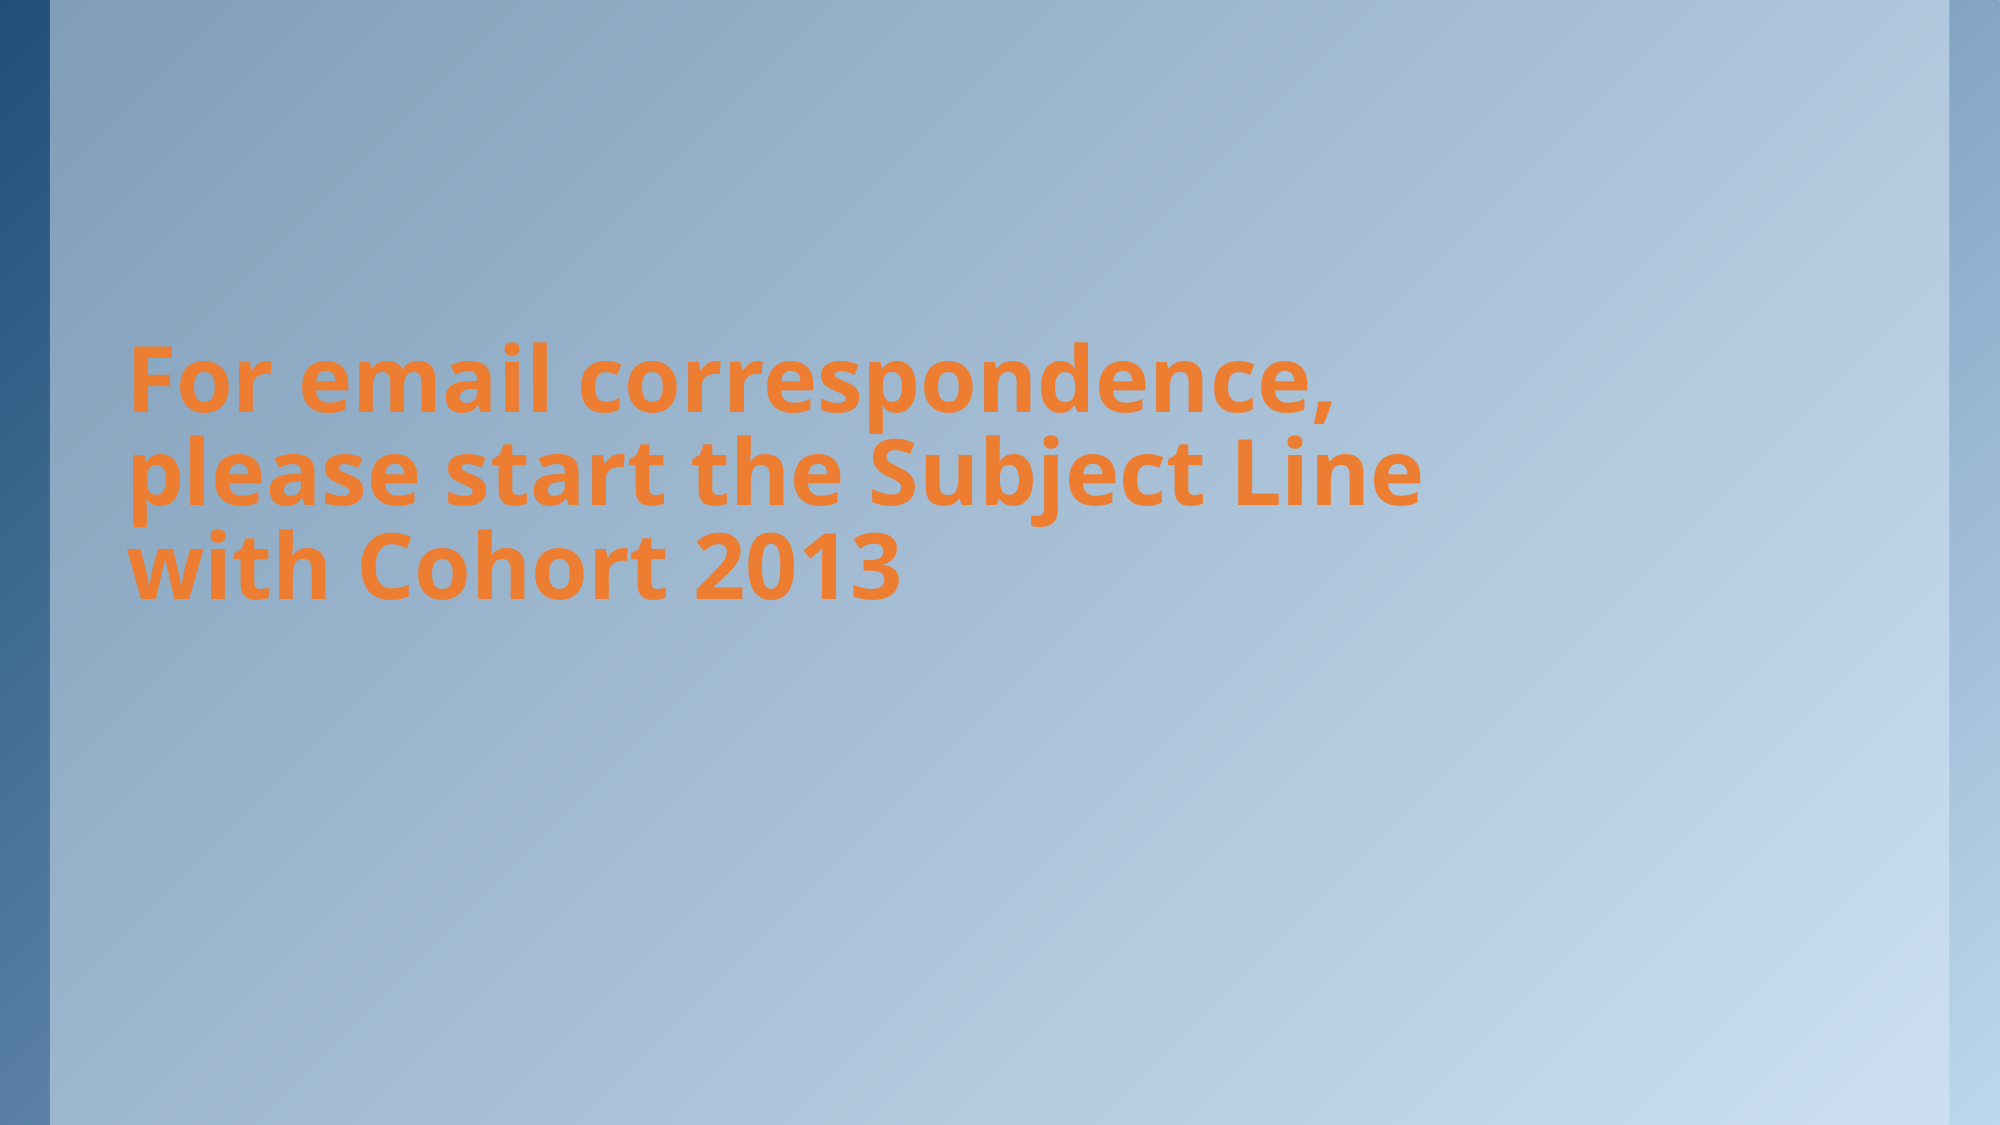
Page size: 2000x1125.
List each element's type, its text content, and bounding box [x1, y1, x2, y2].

title For email correspondence, please start the Subject Line with Cohort 2013 [105, 229, 1649, 629]
